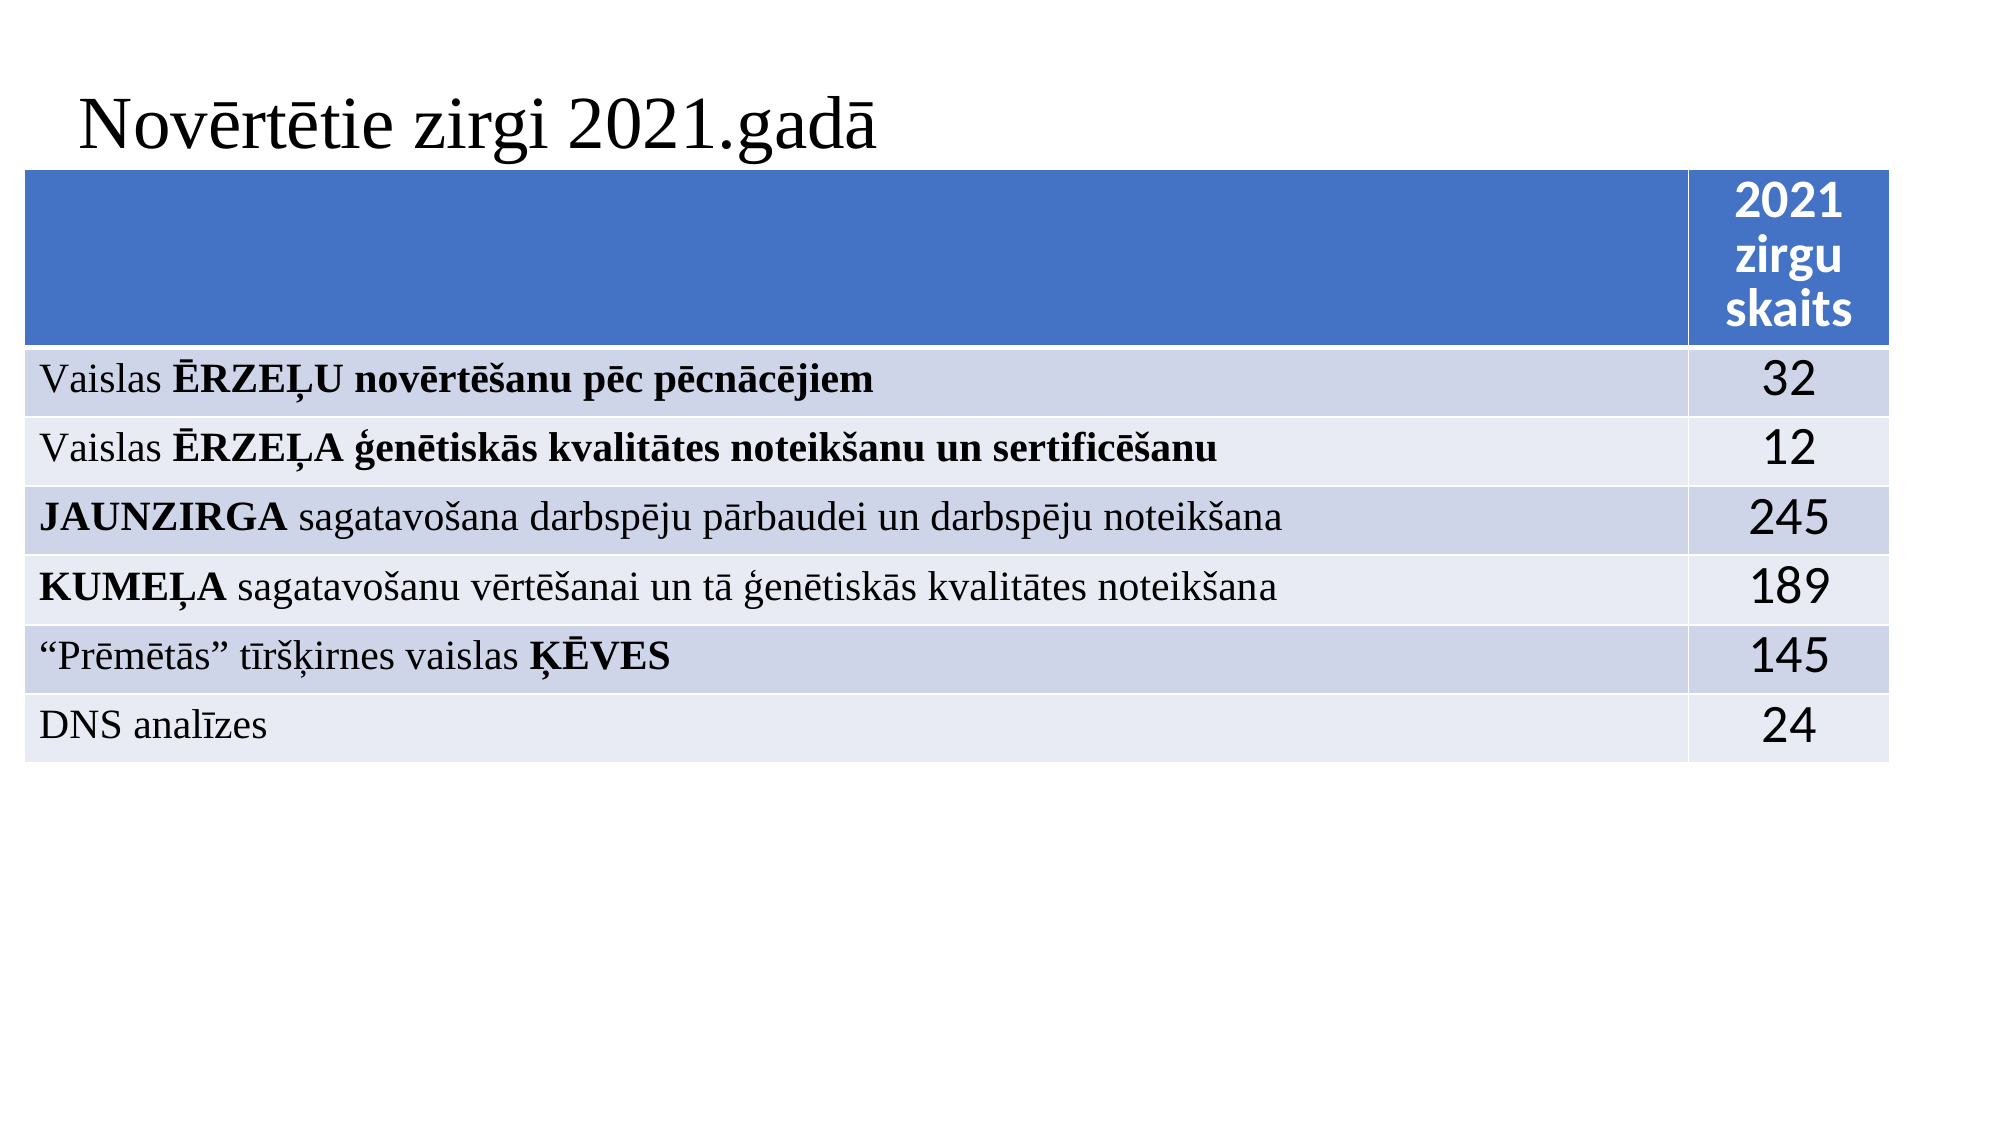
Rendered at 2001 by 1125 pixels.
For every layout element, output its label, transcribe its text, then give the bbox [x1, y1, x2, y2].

table_header 2021 zirgu skaits [1689, 170, 1889, 345]
table_cell KUMEĻA sagatavošanu vērtēšanai un tā ģenētiskās kvalitātes noteikšana [25, 556, 1688, 624]
table_header [25, 170, 1688, 345]
table_cell 189 [1689, 556, 1889, 624]
table_cell Vaislas ĒRZEĻA ģenētiskās kvalitātes noteikšanu un sertificēšanu [25, 418, 1688, 485]
table_cell DNS analīzes [25, 695, 1688, 762]
table_cell Vaislas ĒRZEĻU novērtēšanu pēc pēcnācējiem [25, 350, 1688, 416]
table_cell 32 [1689, 350, 1889, 416]
table_cell “Prēmētās” tīršķirnes vaislas ĶĒVES [25, 626, 1688, 693]
title Novērtētie zirgi 2021.gadā [64, 15, 1789, 169]
table_cell 245 [1689, 487, 1889, 554]
table_cell 145 [1689, 626, 1889, 693]
table_cell 24 [1689, 695, 1889, 762]
table_cell 12 [1689, 418, 1889, 485]
table_cell JAUNZIRGA sagatavošana darbspēju pārbaudei un darbspēju noteikšana [25, 487, 1688, 554]
